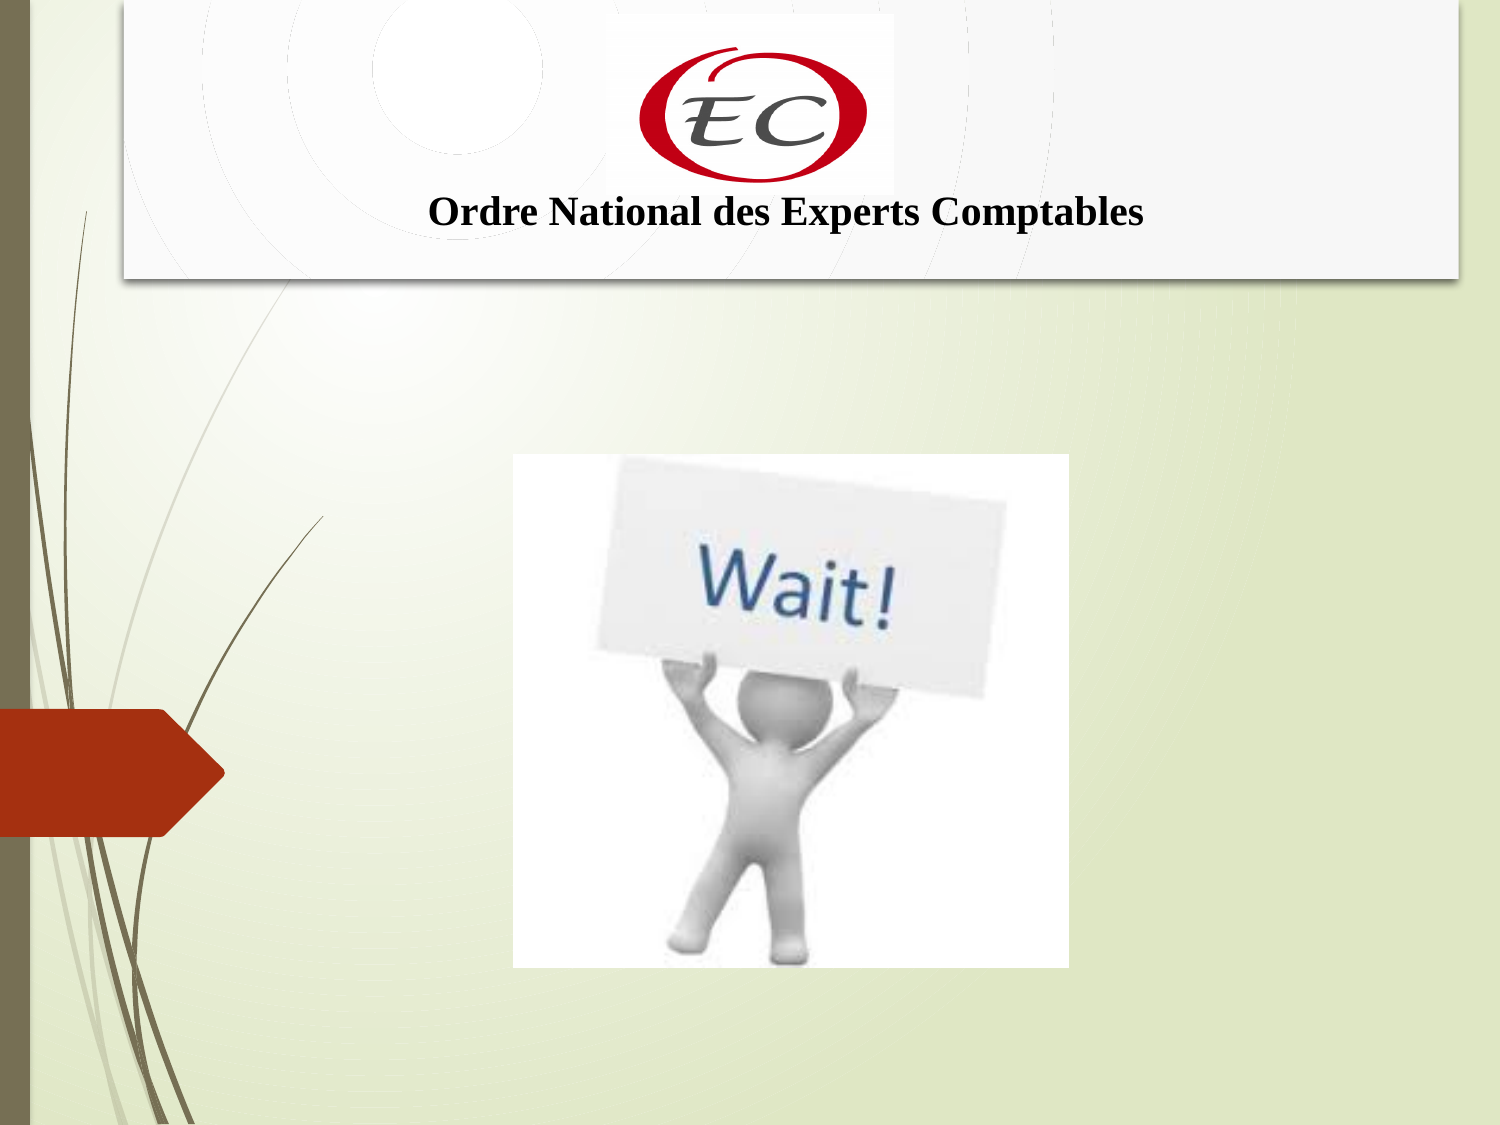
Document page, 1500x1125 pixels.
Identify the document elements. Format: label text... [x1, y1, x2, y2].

picture [606, 14, 894, 195]
text_box [312, 348, 1435, 454]
text_box Ordre National des Experts Comptables [123, 0, 1459, 279]
picture [513, 454, 1070, 968]
